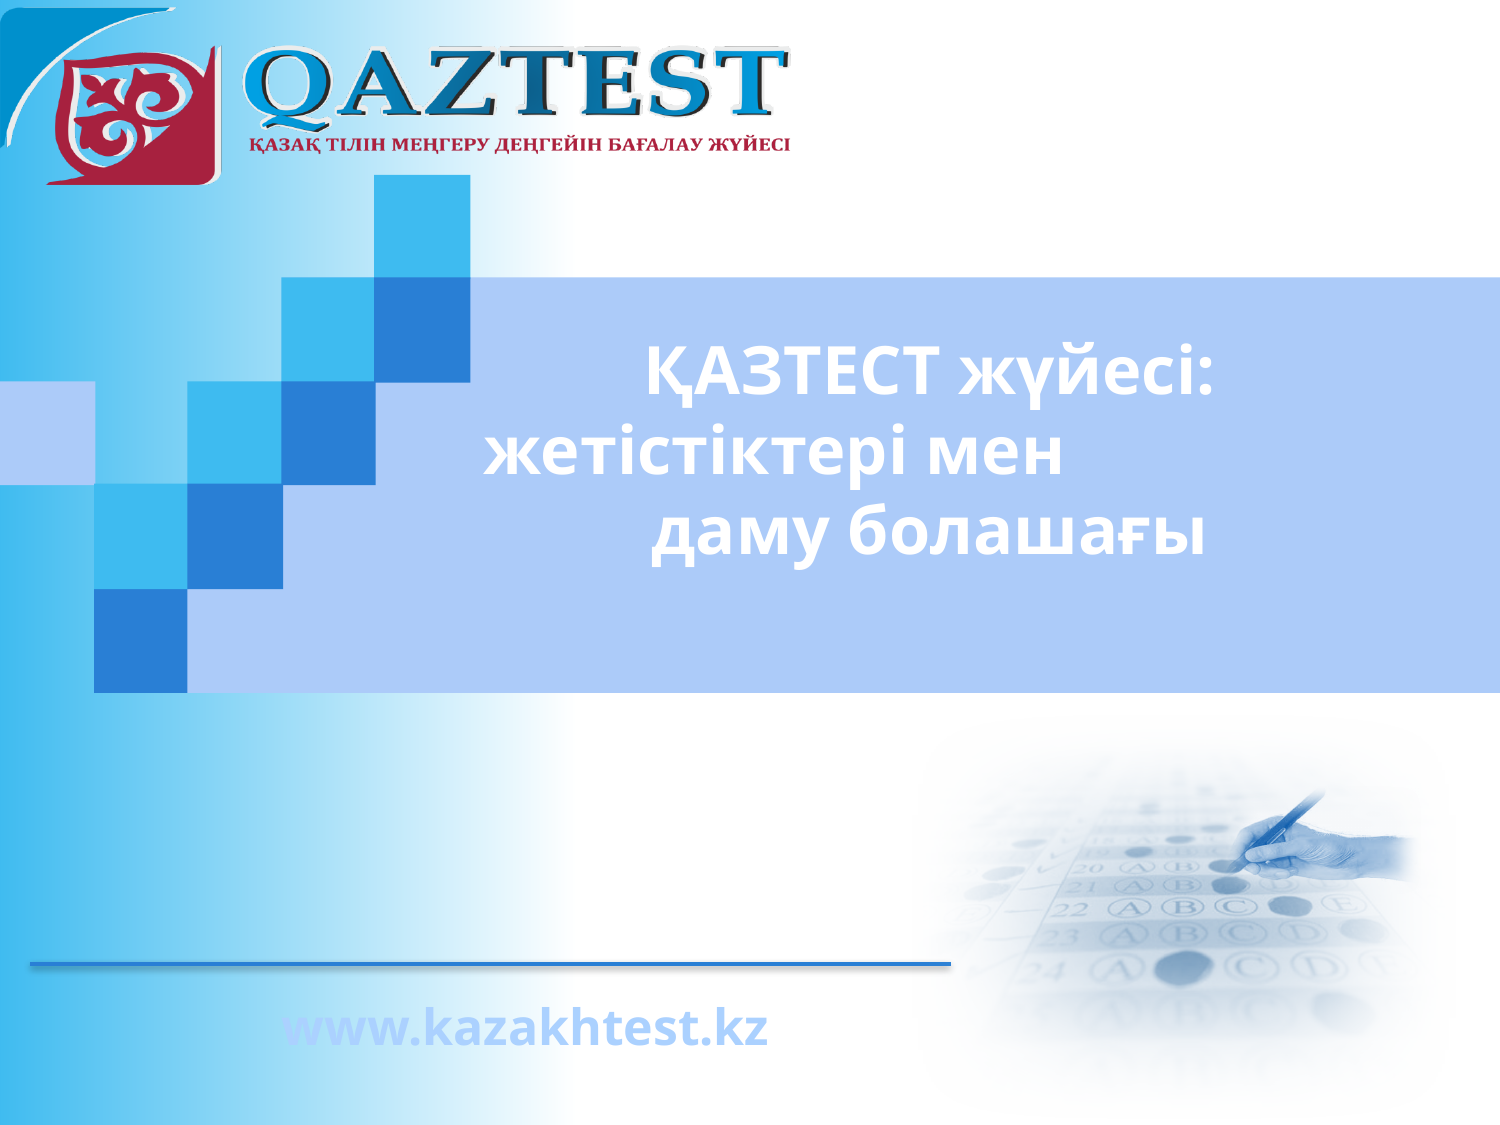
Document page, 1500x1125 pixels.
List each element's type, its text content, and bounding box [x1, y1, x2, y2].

picture [0, 6, 791, 185]
text_box ҚАЗТЕСТ жүйесі: жетістіктері мен даму болашағы [459, 320, 1401, 576]
picture [905, 708, 1462, 1125]
text_box [424, 249, 1436, 382]
text_box www.kazakhtest.kz [266, 987, 785, 1063]
